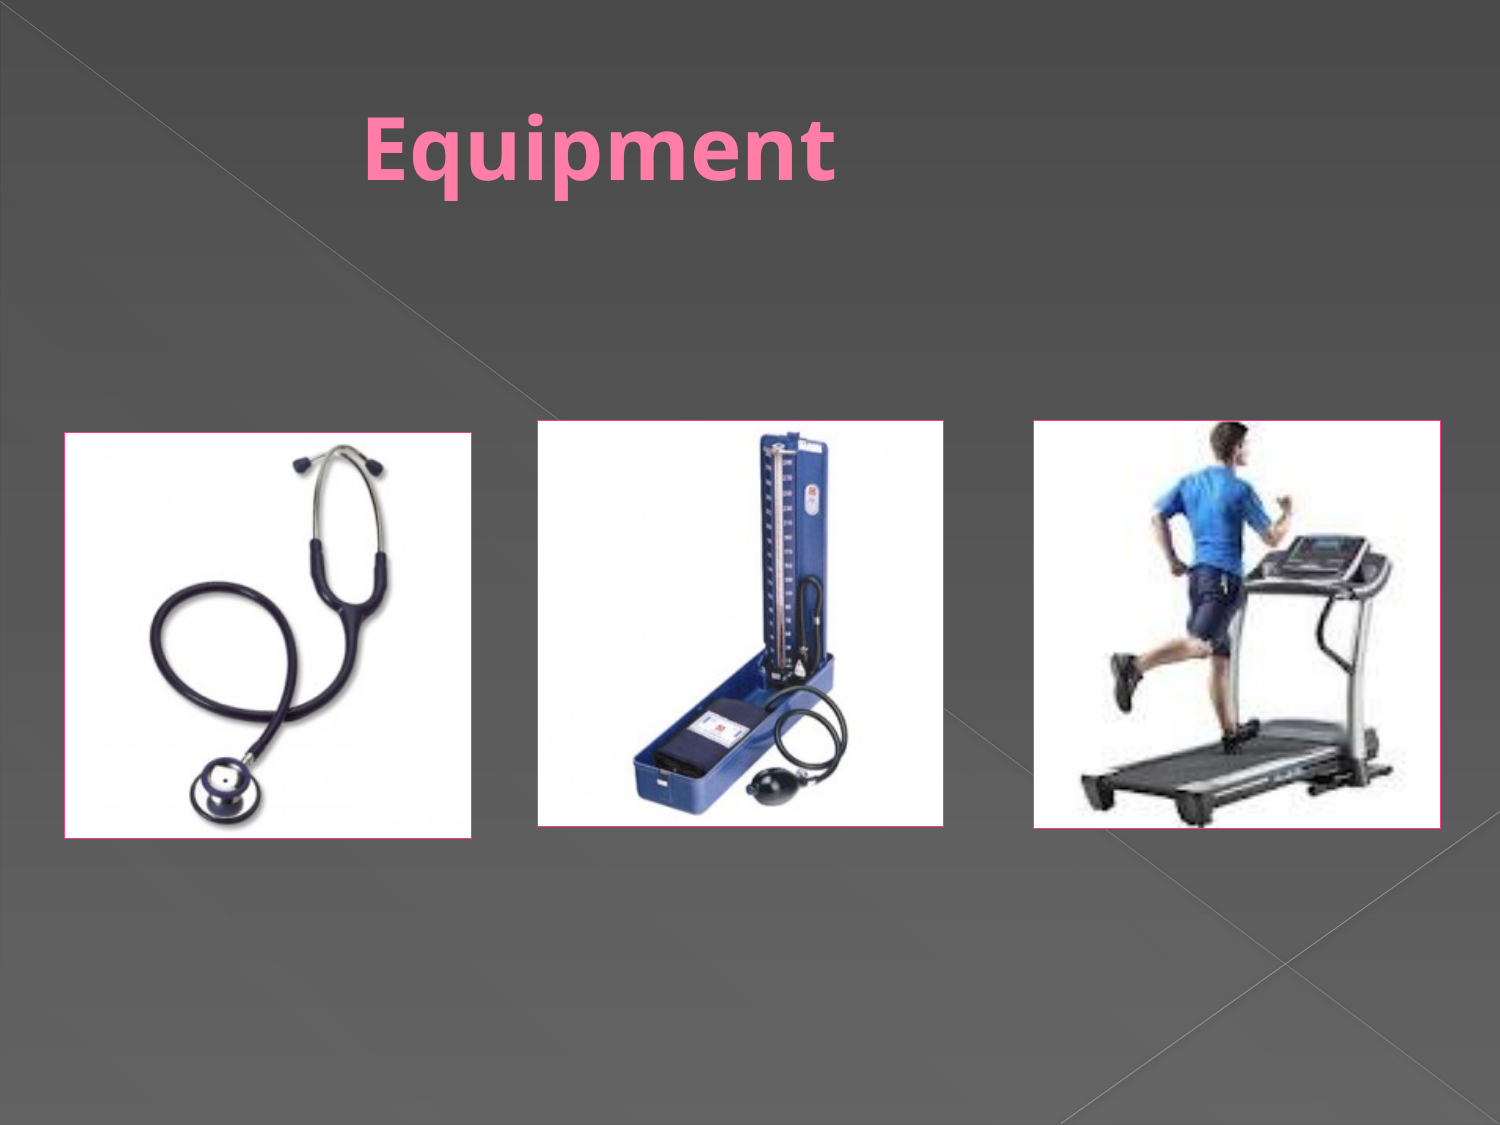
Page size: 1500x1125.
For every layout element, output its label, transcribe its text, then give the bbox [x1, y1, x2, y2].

title Equipment [265, 30, 1500, 261]
picture [537, 420, 944, 828]
picture [1033, 420, 1442, 829]
picture [64, 432, 472, 840]
